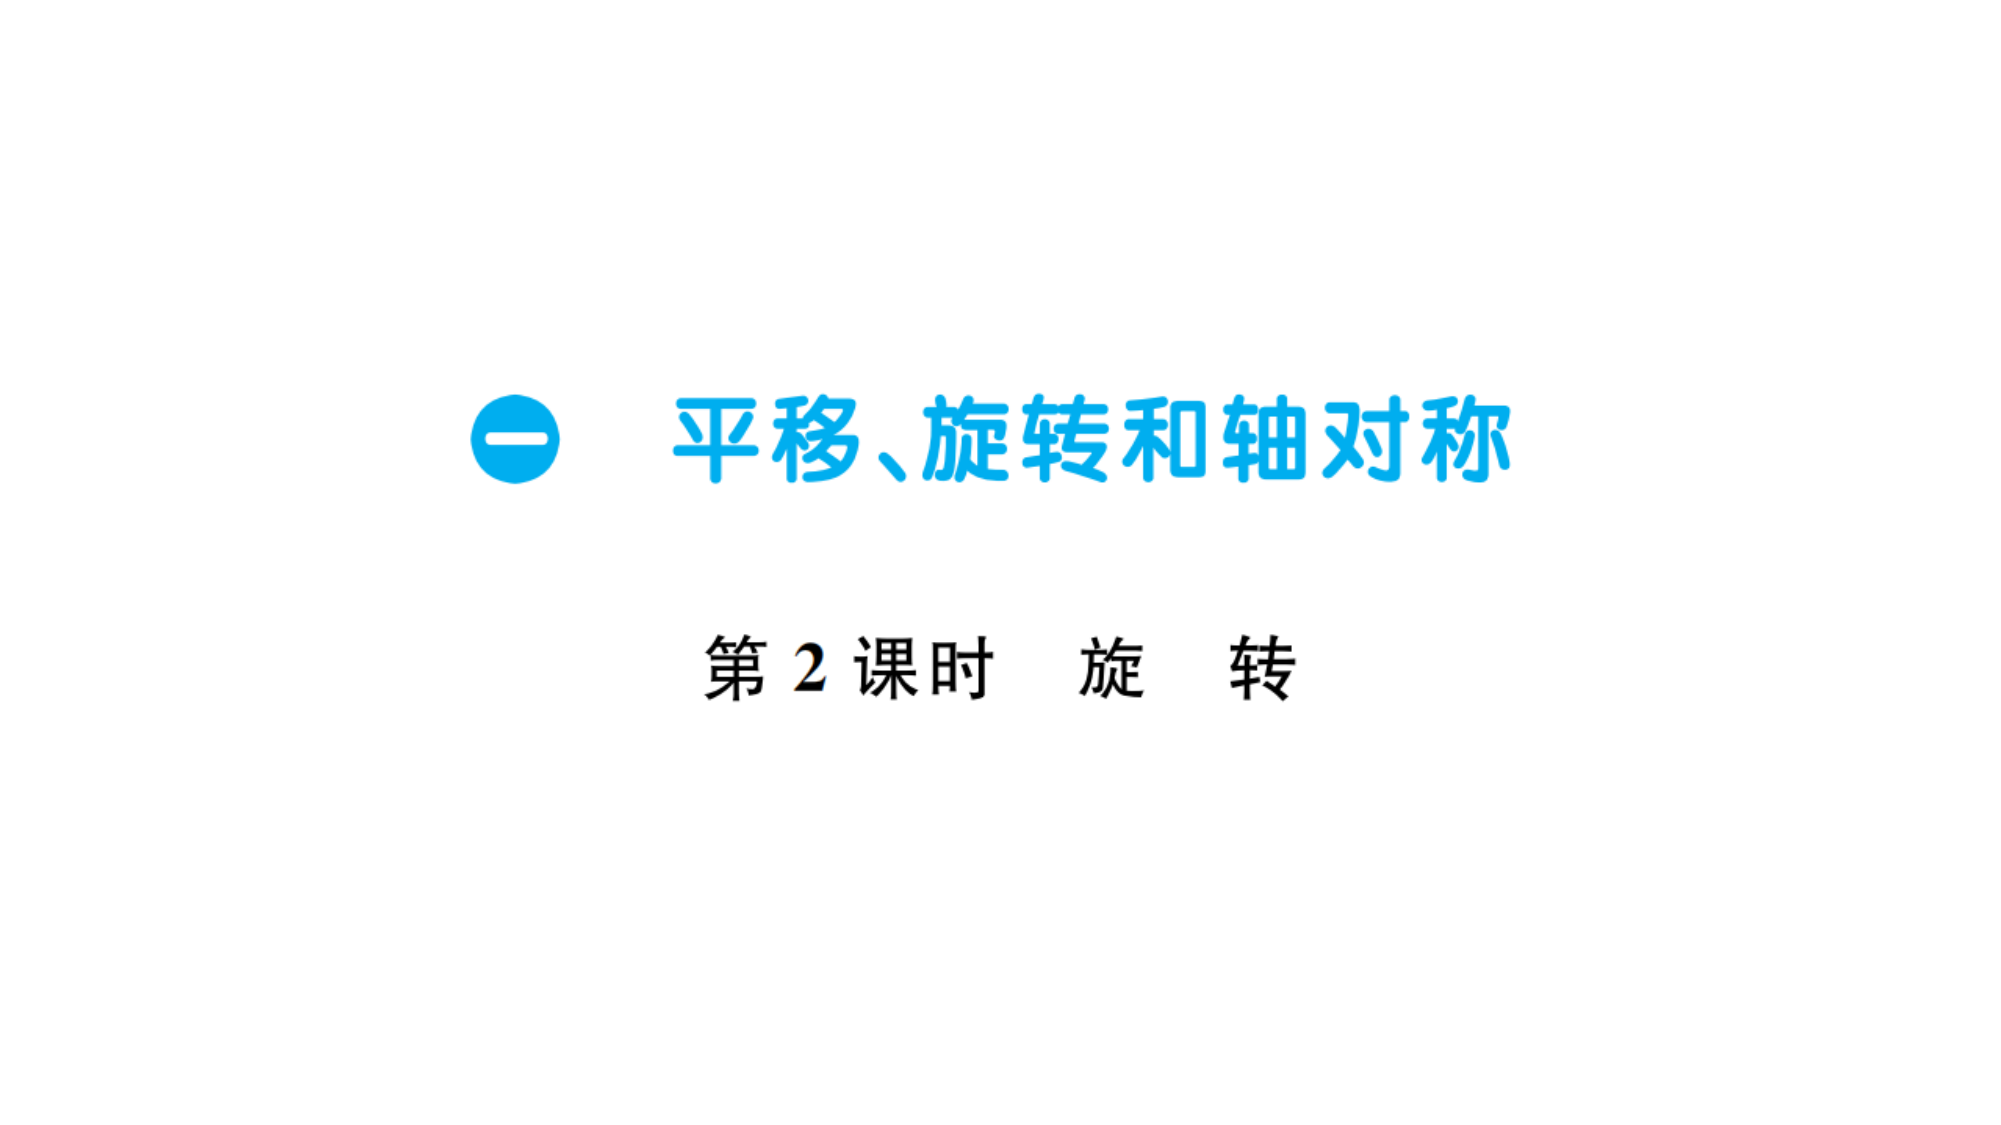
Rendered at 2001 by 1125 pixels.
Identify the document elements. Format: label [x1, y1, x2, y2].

picture [444, 373, 1544, 514]
picture [669, 608, 1331, 729]
